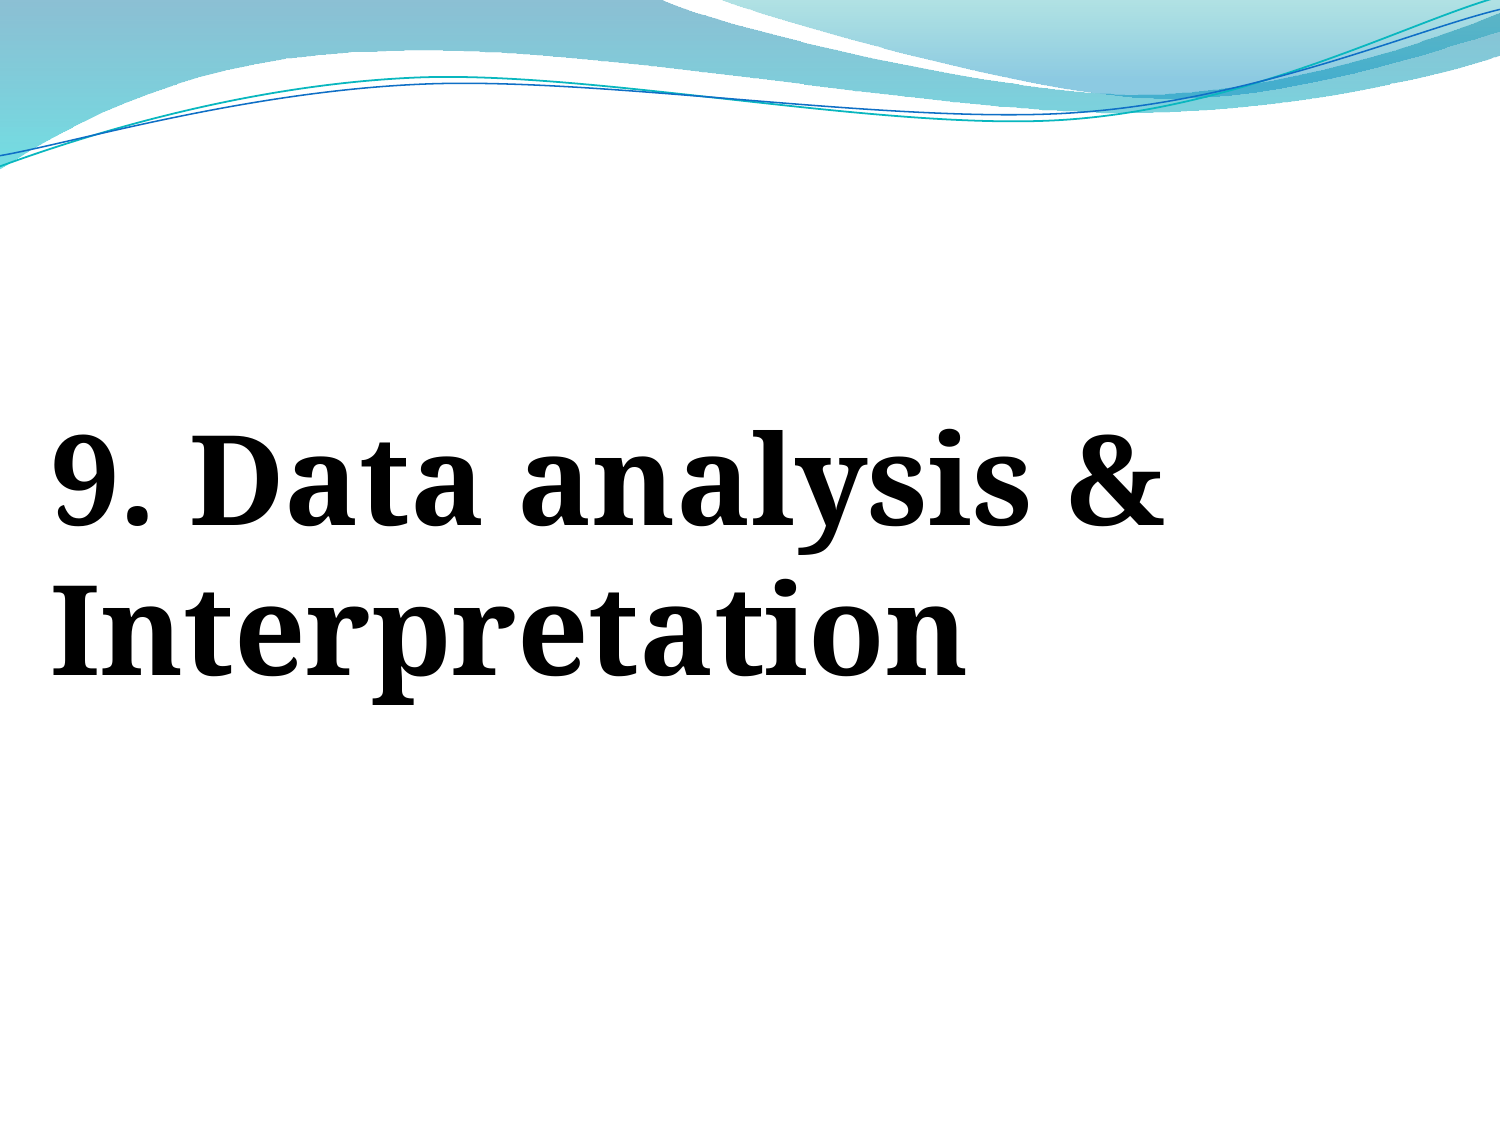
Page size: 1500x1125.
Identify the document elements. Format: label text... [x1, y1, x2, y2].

title 9. Data analysis & Interpretation [50, 216, 1475, 700]
